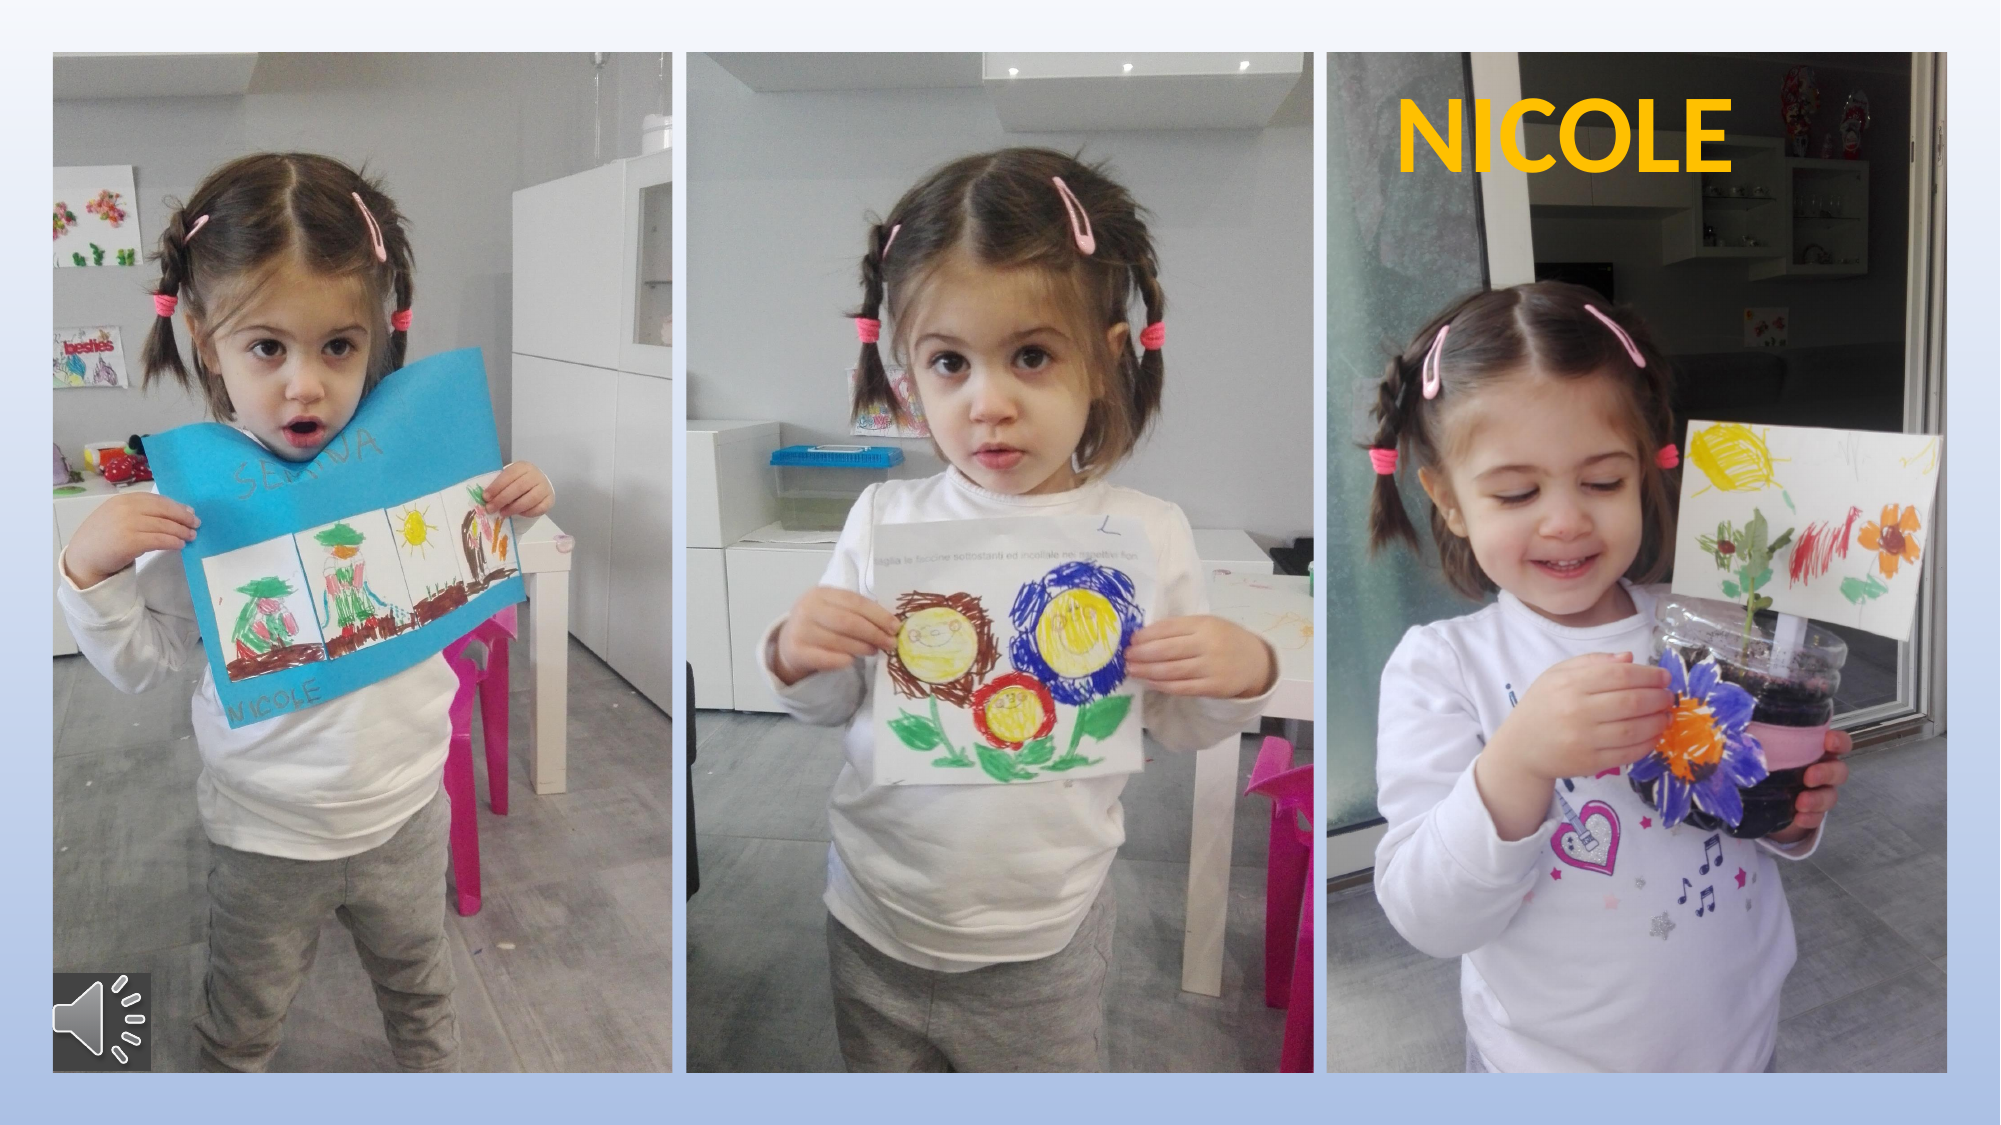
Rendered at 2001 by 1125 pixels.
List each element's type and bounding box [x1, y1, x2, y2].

picture [686, 52, 1314, 1073]
picture [51, 52, 673, 1073]
picture [1326, 52, 1948, 1073]
